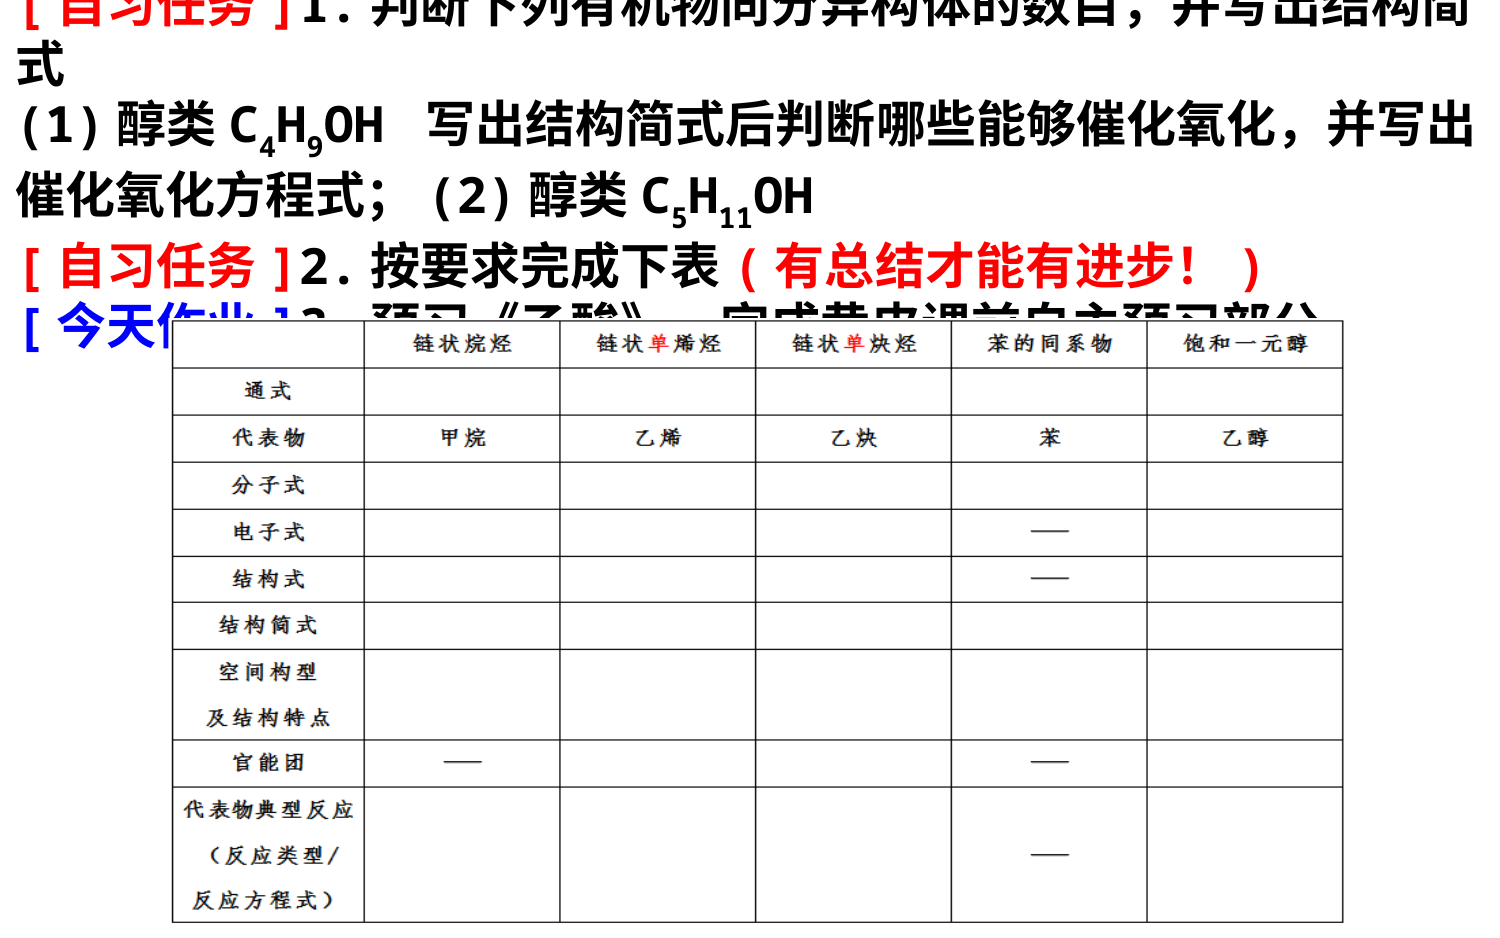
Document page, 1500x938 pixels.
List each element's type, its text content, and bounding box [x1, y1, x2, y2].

picture [167, 318, 1350, 930]
text_box [自习任务]1.判断下列有机物同分异构体的数目，并写出结构简式 (1)醇类C4H9OH 写出结构简式后判断哪些能够催化氧化，并写出催化氧化方程式；(2)醇类C5H11OH [自习任务]2.按要求完成下表(有总结才能有进步！) [今天作业]3.预习《乙酸》，完成黄皮课前自主预习部分。 [0, 0, 1500, 362]
